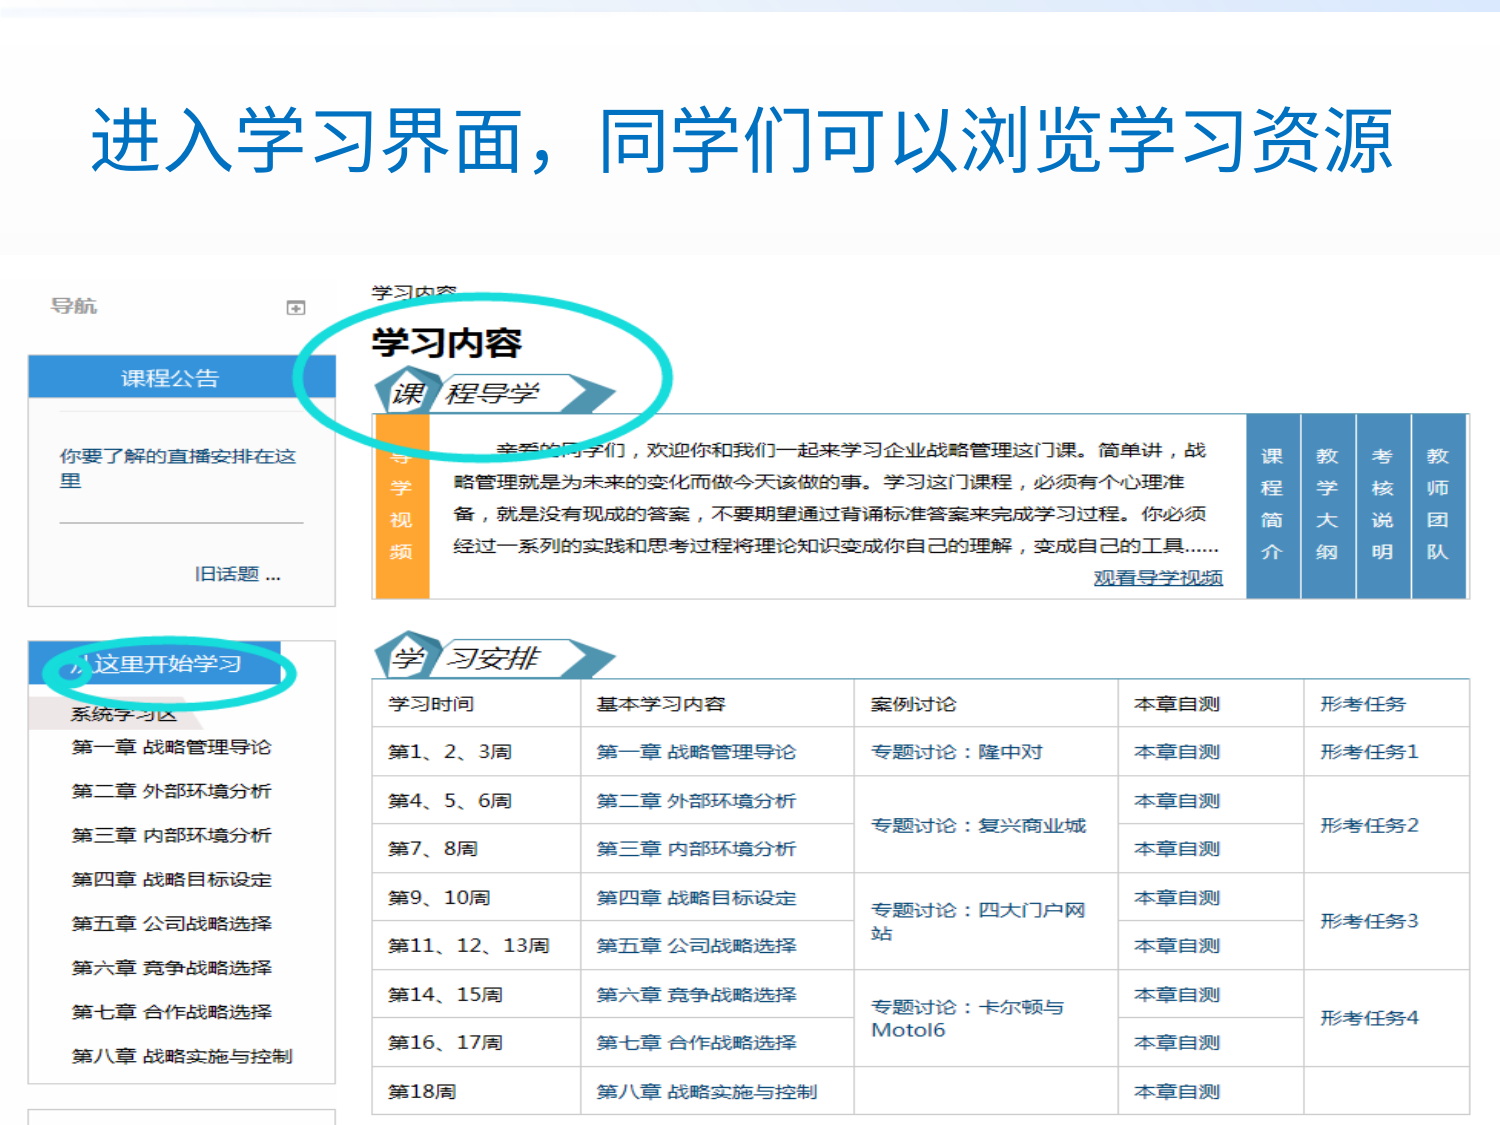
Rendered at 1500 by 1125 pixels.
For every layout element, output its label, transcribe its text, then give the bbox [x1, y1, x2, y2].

picture [0, 254, 1500, 1125]
title 进入学习界面，同学们可以浏览学习资源 [75, 45, 1425, 233]
